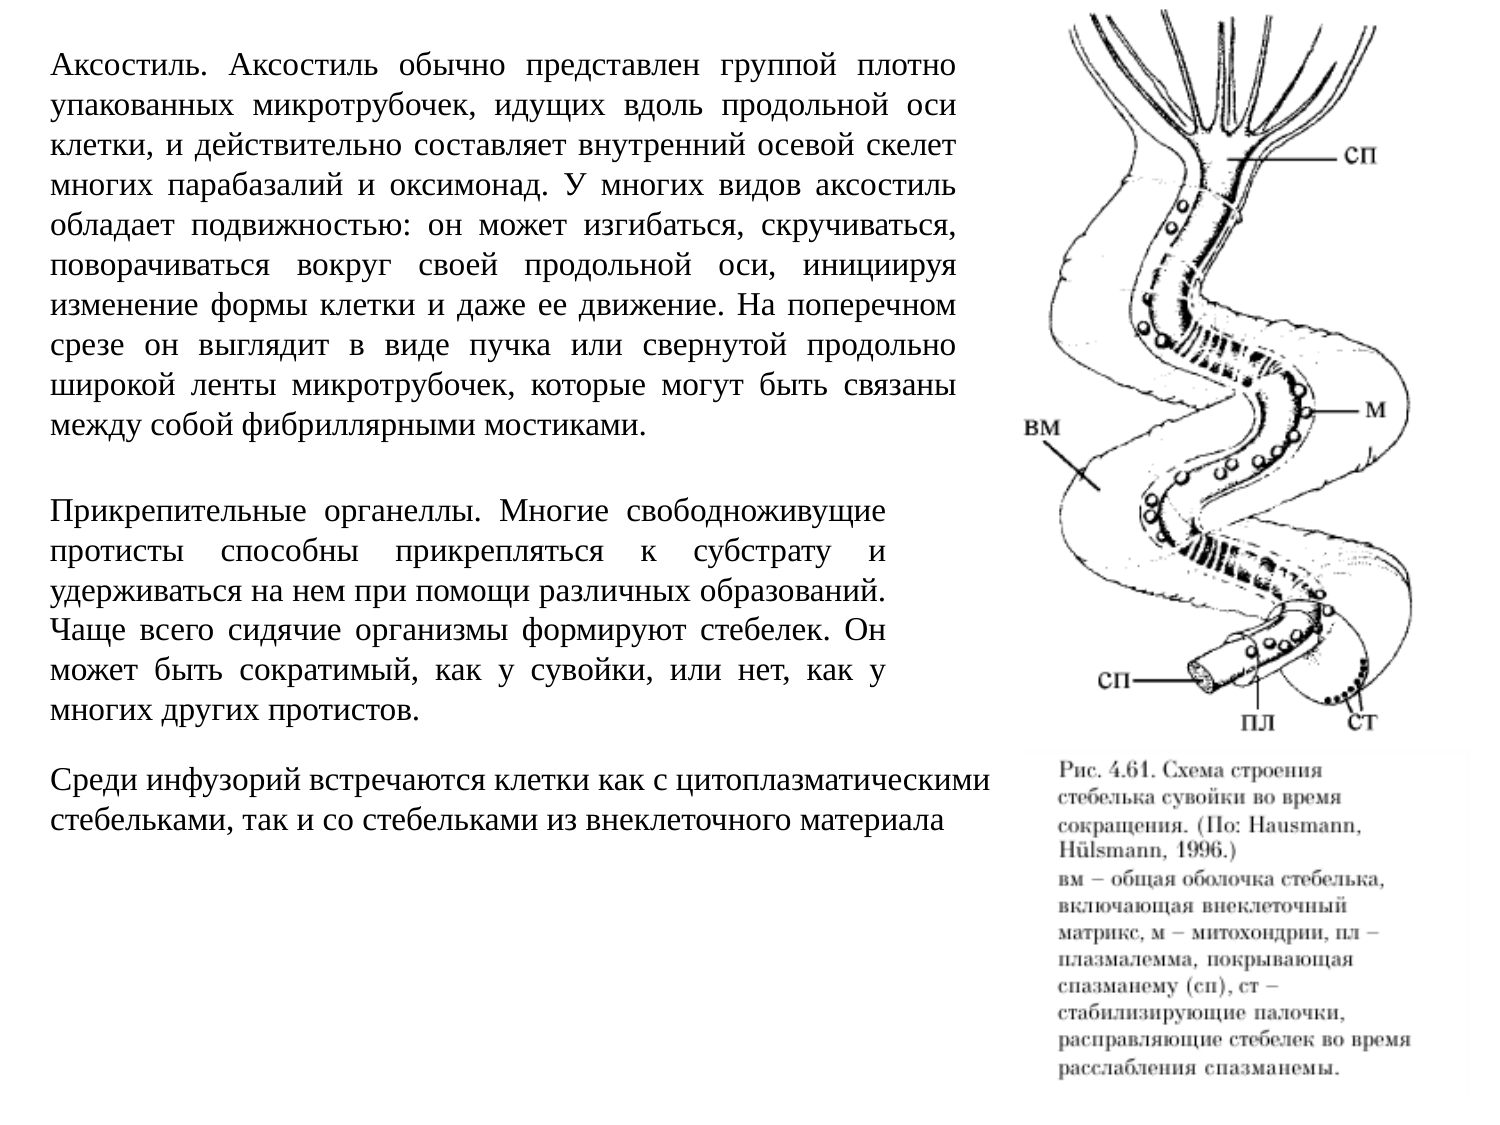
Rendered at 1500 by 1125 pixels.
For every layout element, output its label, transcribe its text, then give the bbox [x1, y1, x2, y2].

text_box Среди инфузорий встречаются клетки как с цитоплазматическими стебельками, так и со стебельками из внеклеточного материала [35, 749, 1014, 845]
picture [1019, 2, 1477, 1099]
text_box Аксостиль. Аксостиль обычно представлен группой плотно упакованных микротрубочек, идущих вдоль продольной оси клетки, и действительно составляет внутренний осевой скелет многих парабазалий и оксимонад. У многих видов аксостиль обладает подвижностью: он может изгибаться, скручиваться, поворачиваться вокруг своей продольной оси, инициируя изменение формы клетки и даже ее движение. На поперечном срезе он выглядит в виде пучка или свернутой продольно широкой ленты микротрубочек, которые могут быть связаны между собой фибриллярными мостиками. [35, 35, 973, 489]
text_box Прикрепительные органеллы. Многие свободноживущие протисты способны прикрепляться к субстрату и удерживаться на нем при помощи различных образований. Чаще всего сидячие организмы формируют стебелек. Он может быть сократимый, как у сувойки, или нет, как у многих других протистов. [35, 480, 903, 735]
